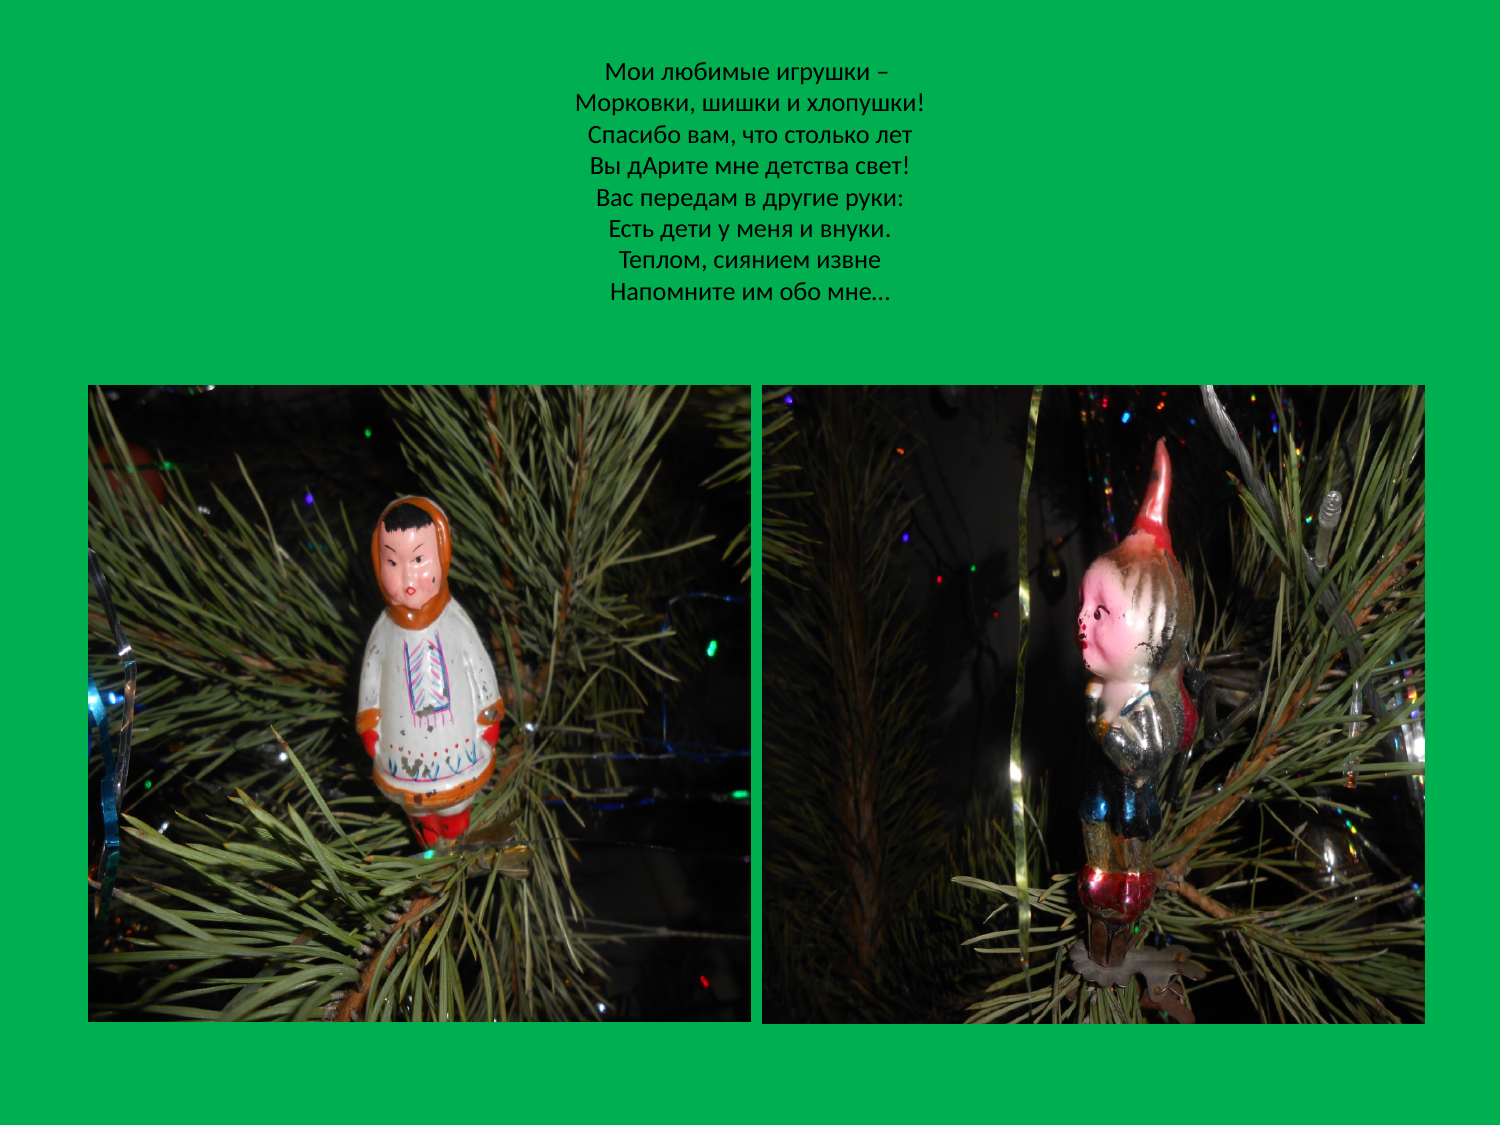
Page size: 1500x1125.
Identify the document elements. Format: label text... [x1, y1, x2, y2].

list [88, 385, 752, 1022]
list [762, 384, 1426, 1024]
title Мои любимые игрушки – Морковки, шишки и хлопушки! Спасибо вам, что столько лет Вы дАрите мне детства свет! Вас передам в другие руки: Есть дети у меня и внуки. Теплом, сиянием извне Напомните им обо мне… [75, 45, 1425, 315]
